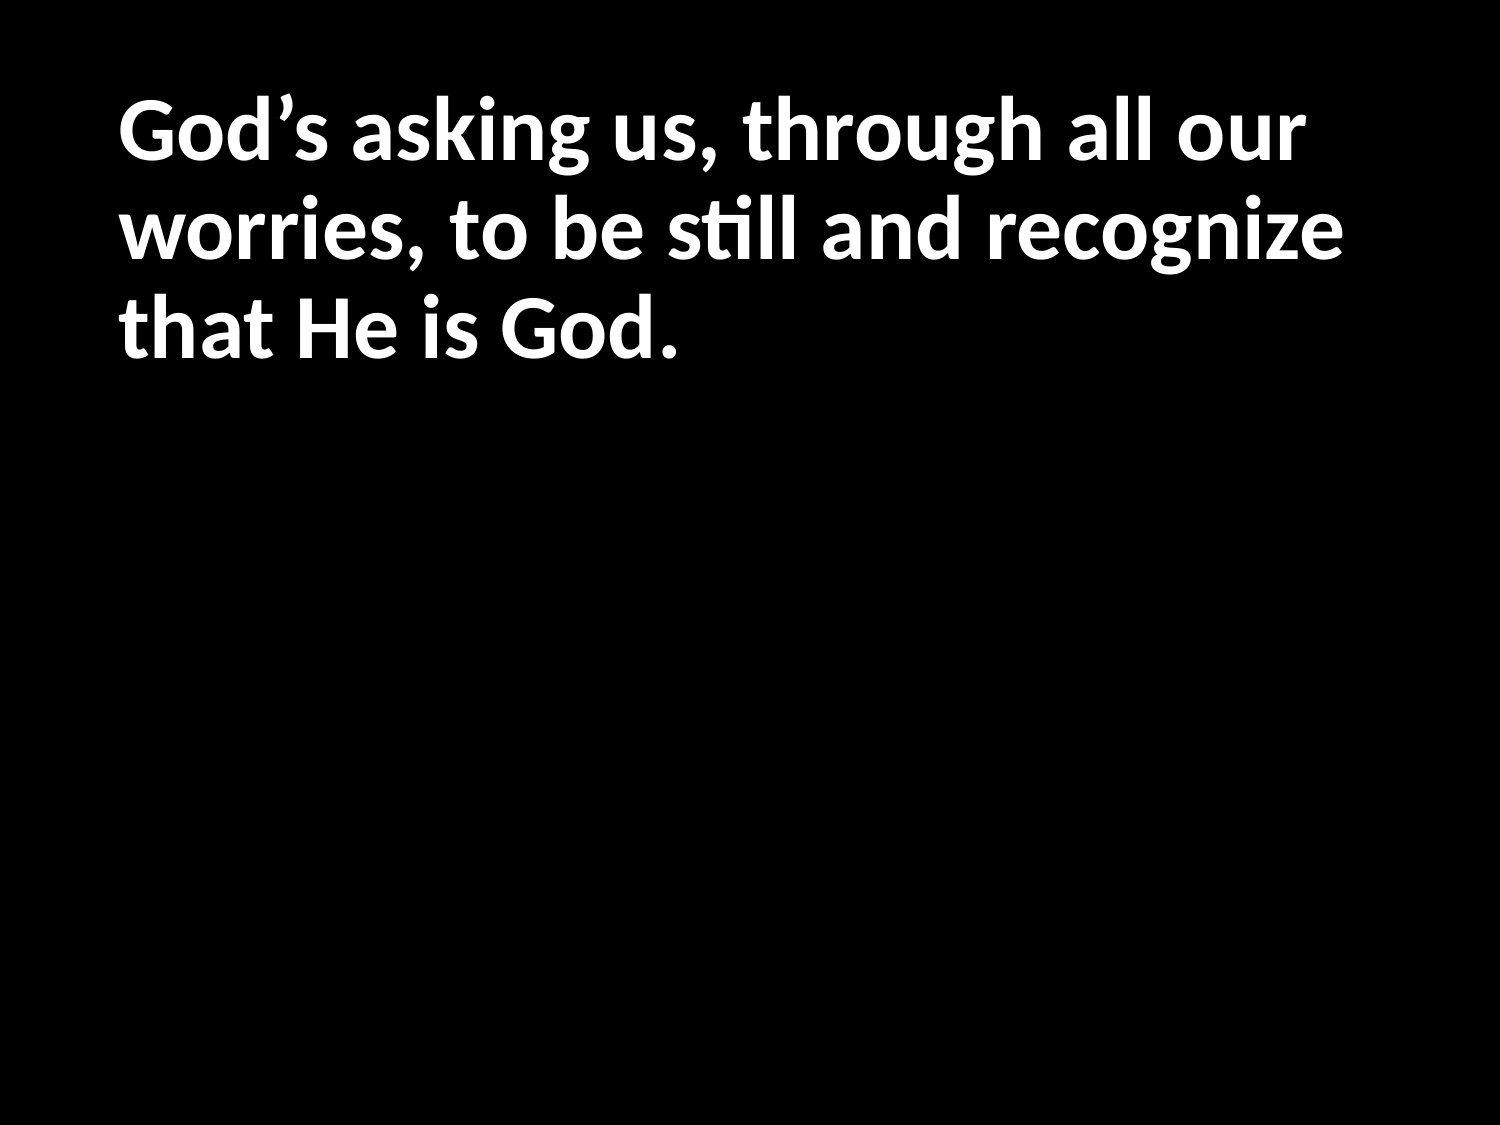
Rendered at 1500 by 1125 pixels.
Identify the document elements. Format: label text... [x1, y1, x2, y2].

title God’s asking us, through all our worries, to be still and recognize that He is God. [103, 59, 1397, 400]
